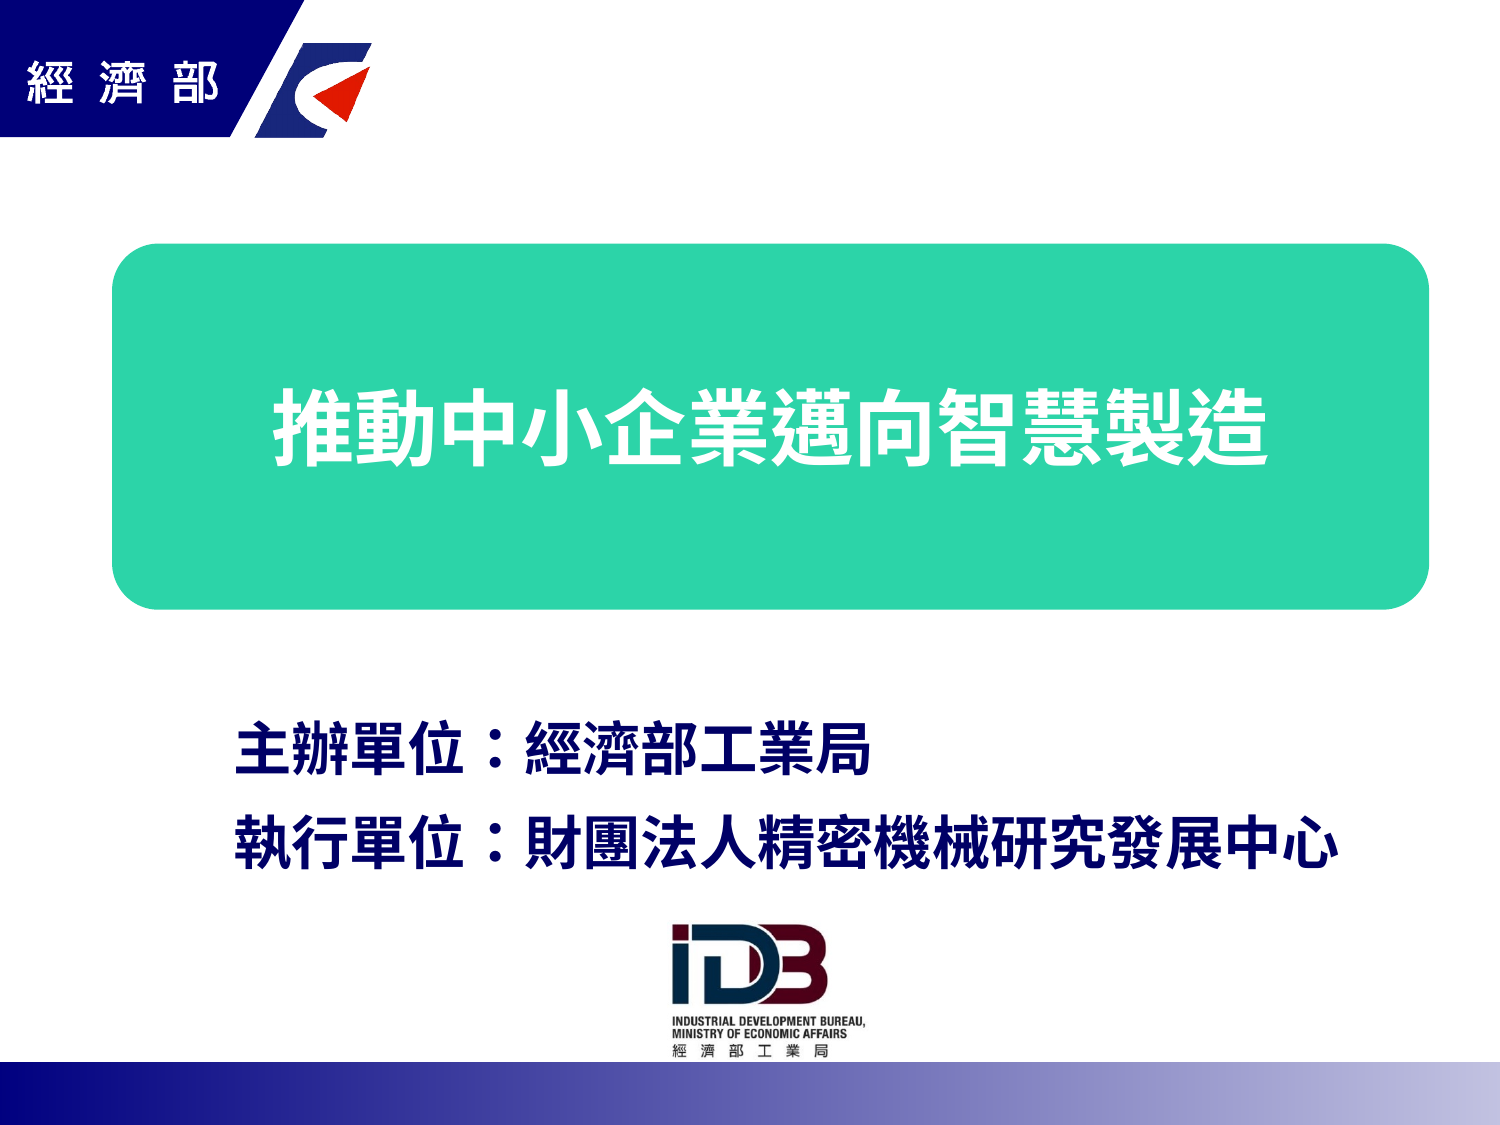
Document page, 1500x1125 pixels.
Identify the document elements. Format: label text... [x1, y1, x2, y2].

picture [254, 43, 372, 138]
picture [667, 920, 869, 1060]
text_box 主辦單位：經濟部工業局 執行單位：財團法人精密機械研究發展中心 [218, 704, 1376, 884]
text_box 推動中小企業邁向智慧製造 [112, 243, 1430, 610]
